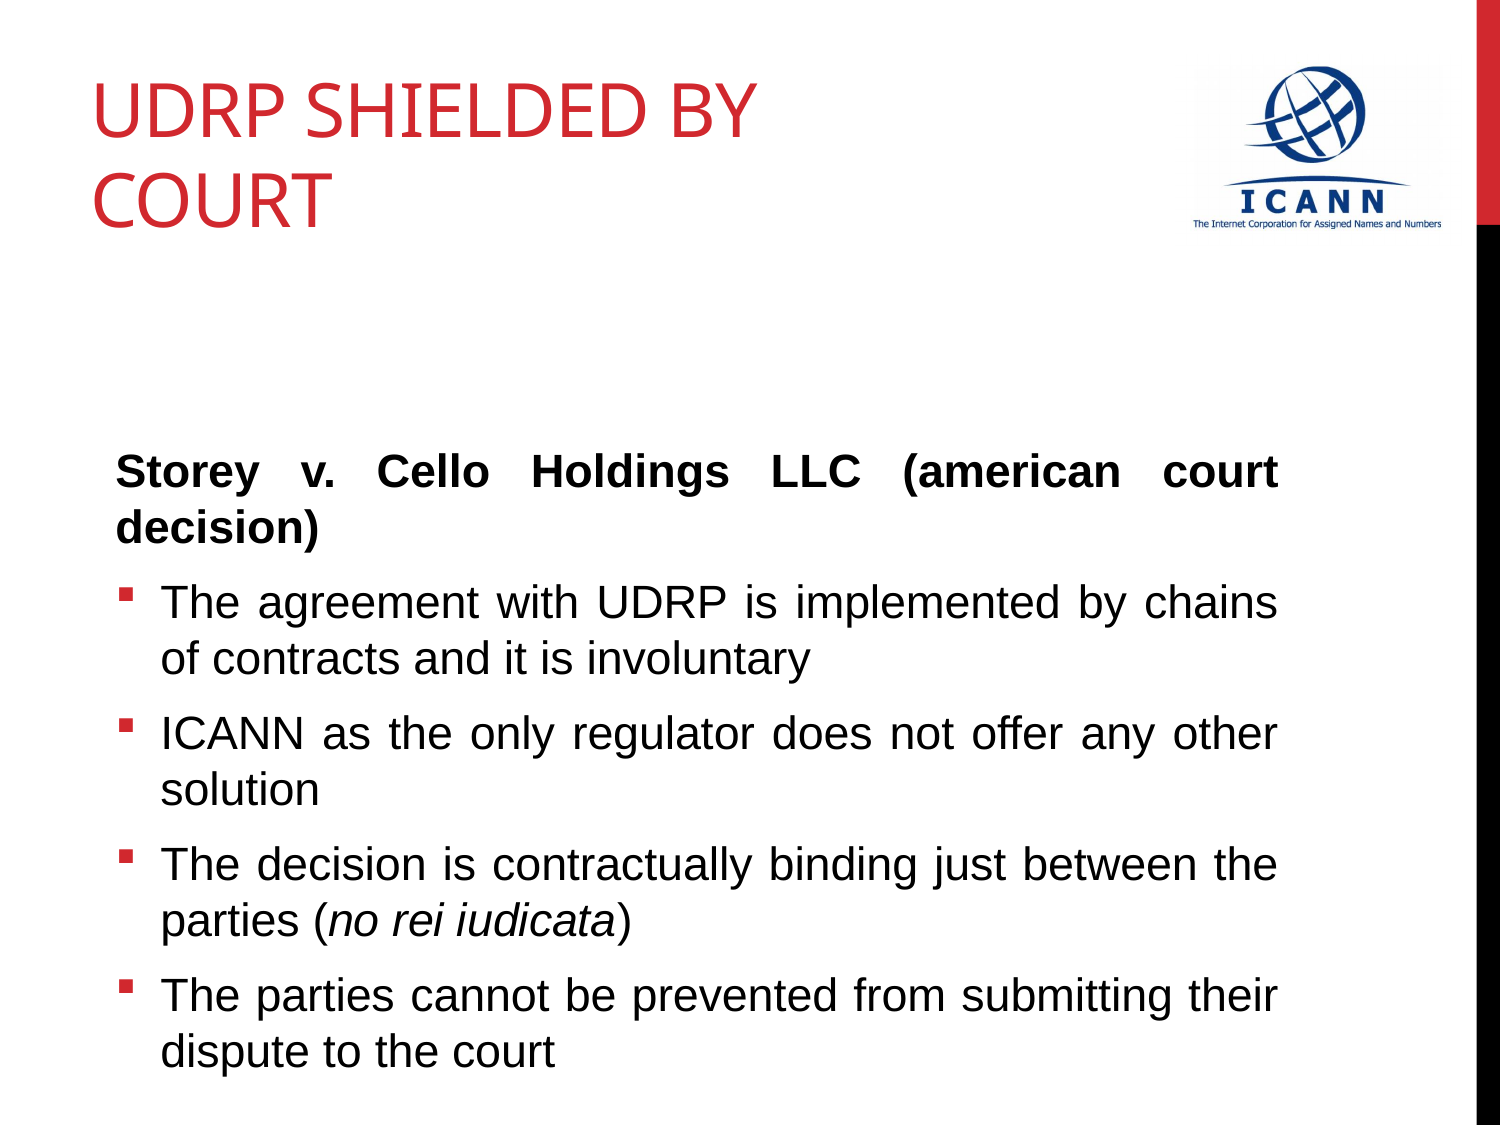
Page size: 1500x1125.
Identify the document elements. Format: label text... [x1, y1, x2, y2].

list Storey v. Cello Holdings LLC (american court decision) The agreement with UDRP is implemented by chains of contracts and it is involuntary ICANN as the only regulator does not offer any other solution The decision is contractually binding just between the parties (no rei iudicata) The parties cannot be prevented from submitting their dispute to the court [100, 432, 1294, 1086]
picture [1174, 54, 1463, 247]
title UDRP shielded by court [75, 25, 1025, 250]
